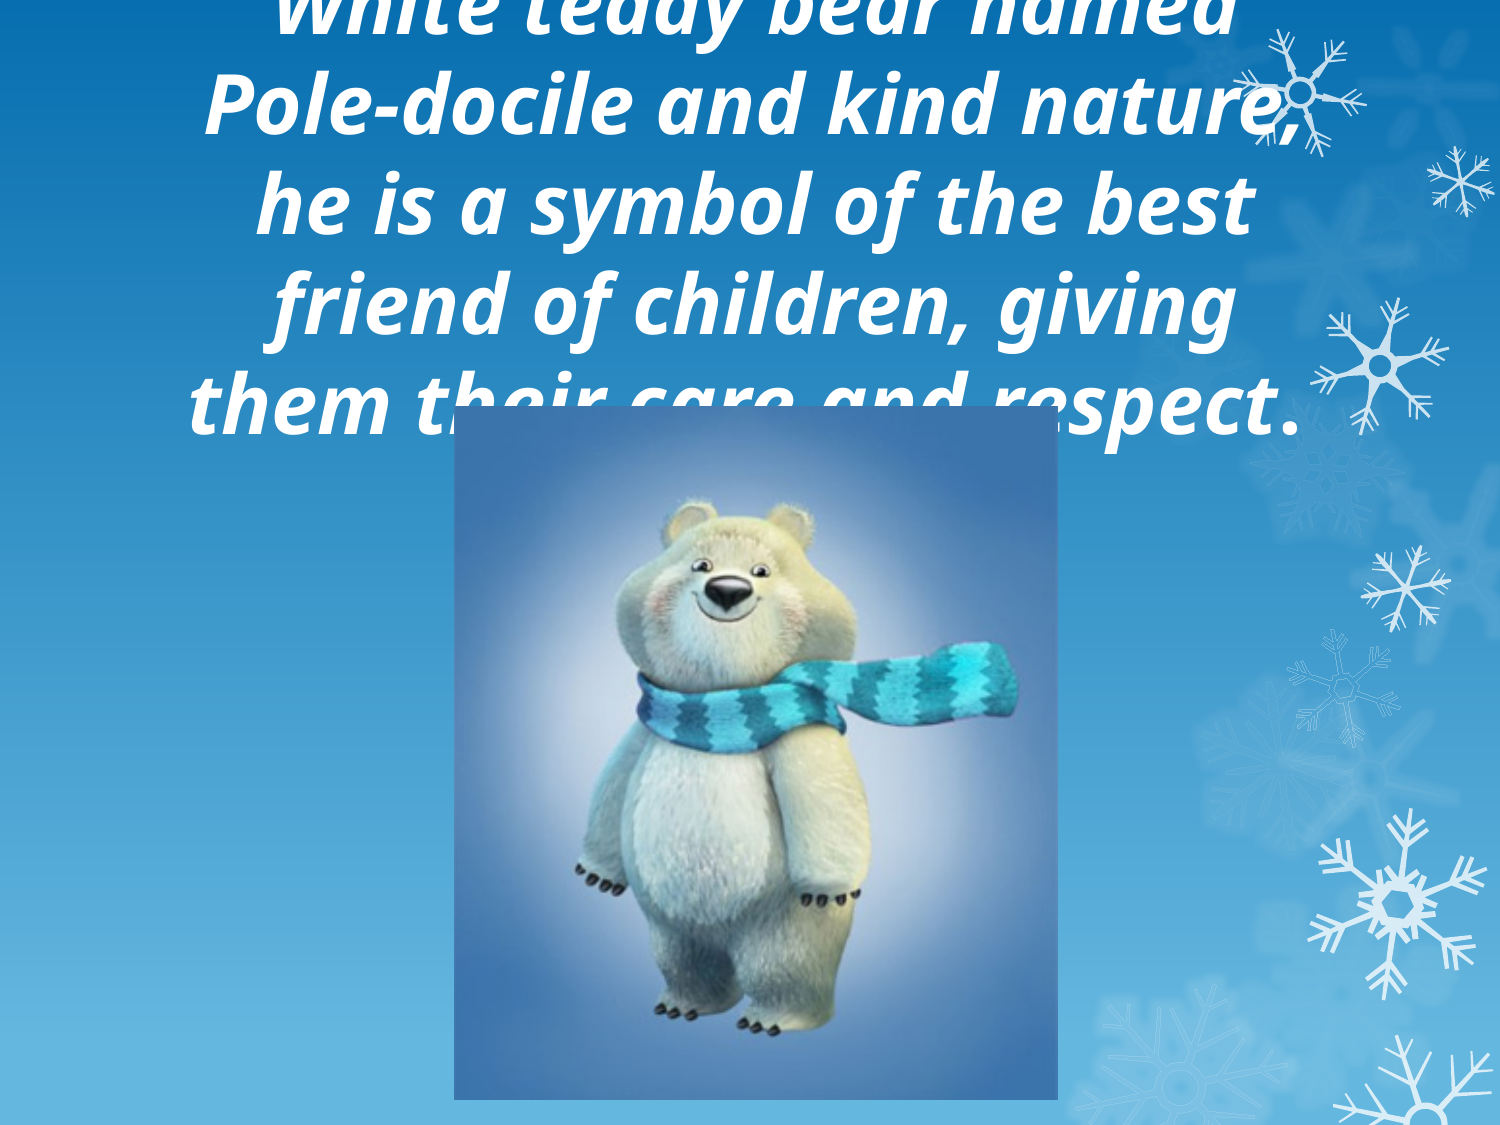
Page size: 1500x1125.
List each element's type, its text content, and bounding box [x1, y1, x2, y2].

title White teddy bear named Pole-docile and kind nature, he is a symbol of the best friend of children, giving them their care and respect. [156, 125, 1356, 278]
picture [454, 406, 1058, 1101]
